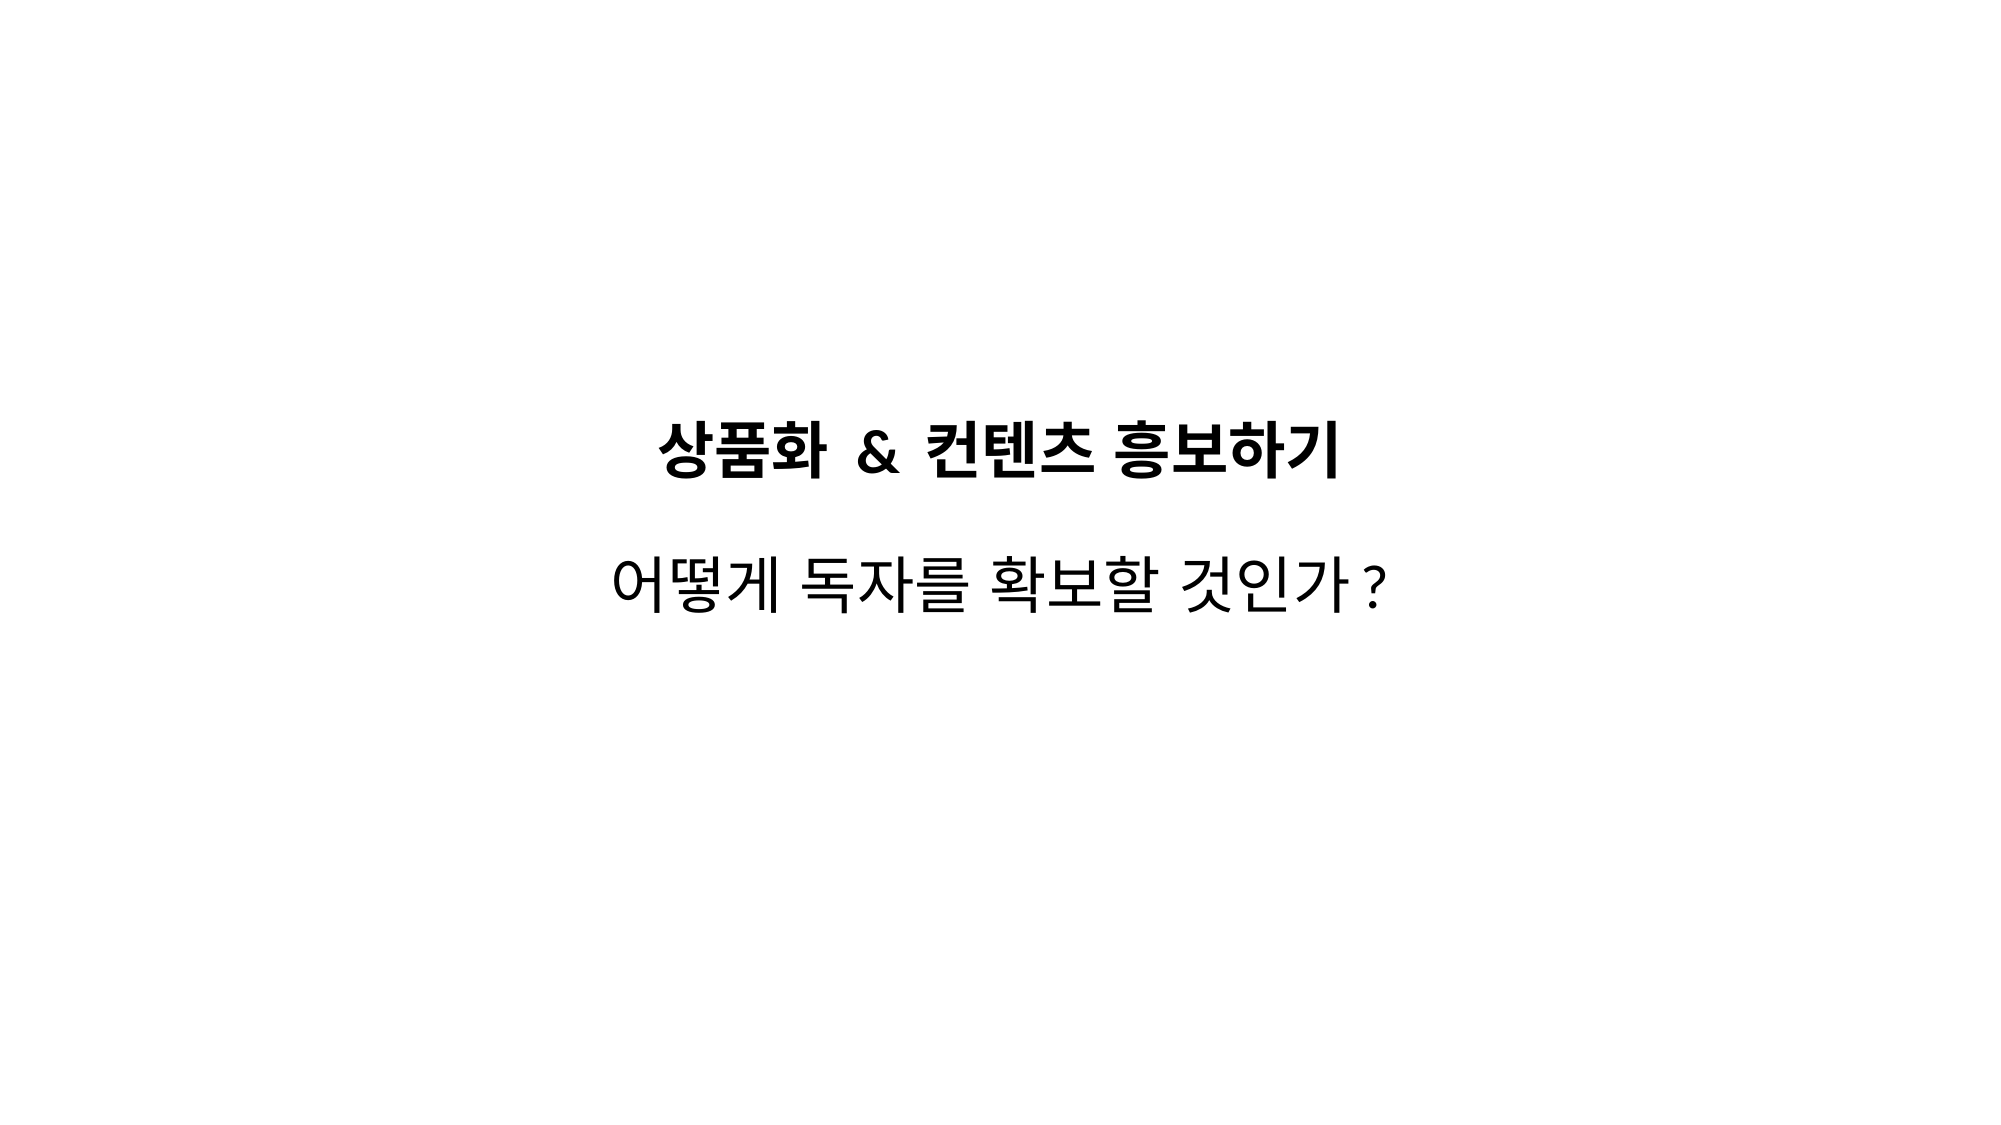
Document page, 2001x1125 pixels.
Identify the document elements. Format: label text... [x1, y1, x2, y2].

title 상품화 & 컨텐츠 흥보하기 어떻게 독자를 확보할 것인가? [137, 412, 1863, 630]
